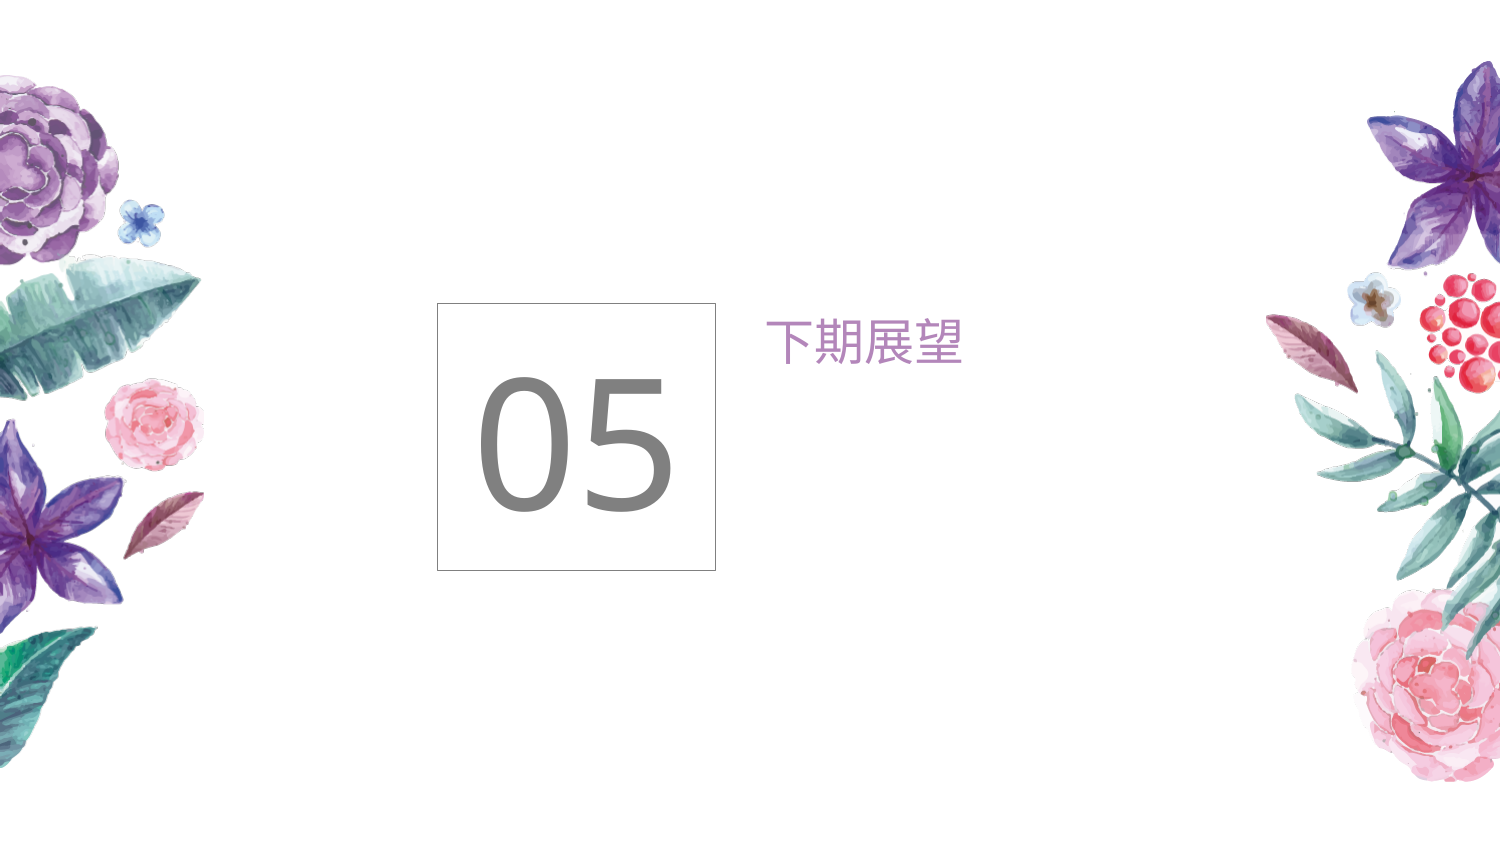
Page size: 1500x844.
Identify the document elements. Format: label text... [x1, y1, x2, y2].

text_box 下期展望 [750, 303, 980, 379]
picture [0, 75, 204, 769]
text_box 05 [437, 303, 716, 571]
picture [1265, 61, 1500, 783]
